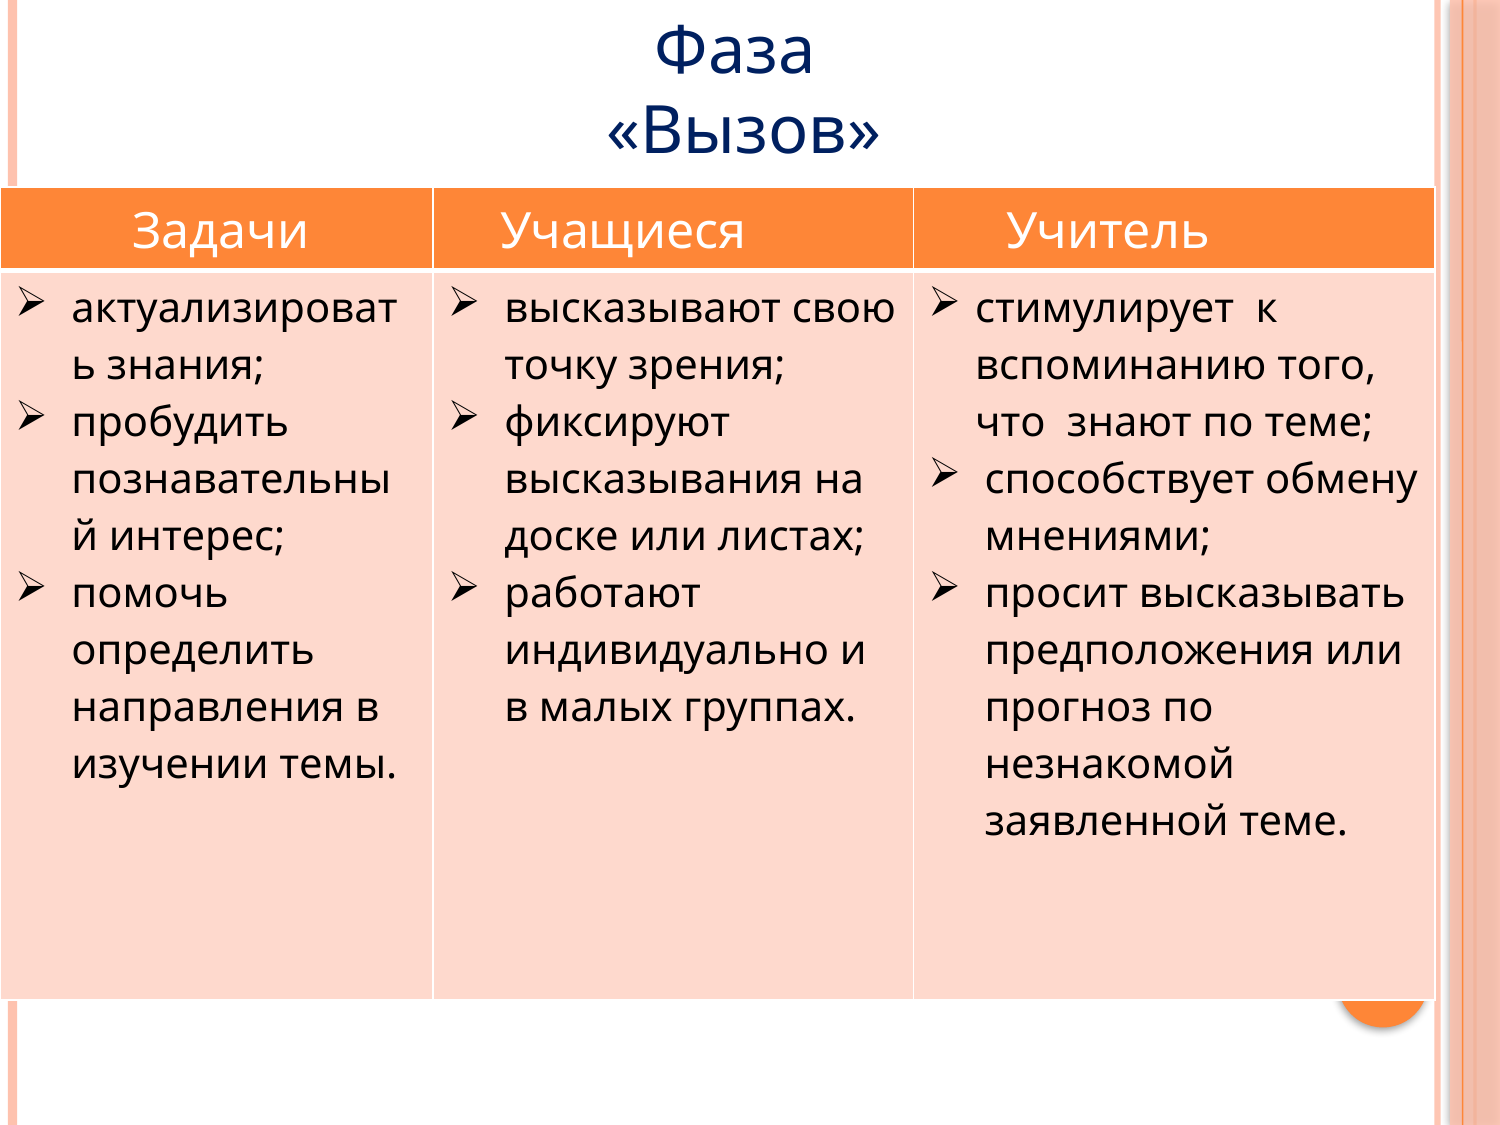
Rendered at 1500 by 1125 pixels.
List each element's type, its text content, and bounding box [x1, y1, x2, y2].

text_box Фаза «Вызов» [537, 0, 951, 175]
table_cell актуализировать знания; пробудить познавательный интерес; помочь определить направления в изучении темы. [1, 273, 432, 999]
table_header Учитель [914, 188, 1434, 268]
table_header Учащиеся [434, 188, 913, 268]
table_header Задачи [1, 188, 432, 268]
table_cell высказывают свою точку зрения; фиксируют высказывания на доске или листах; работают индивидуально и в малых группах. [434, 273, 913, 999]
table_cell стимулирует к вспоминанию того, что знают по теме; способствует обмену мнениями; просит высказывать предположения или прогноз по незнакомой заявленной теме. [914, 273, 1434, 999]
